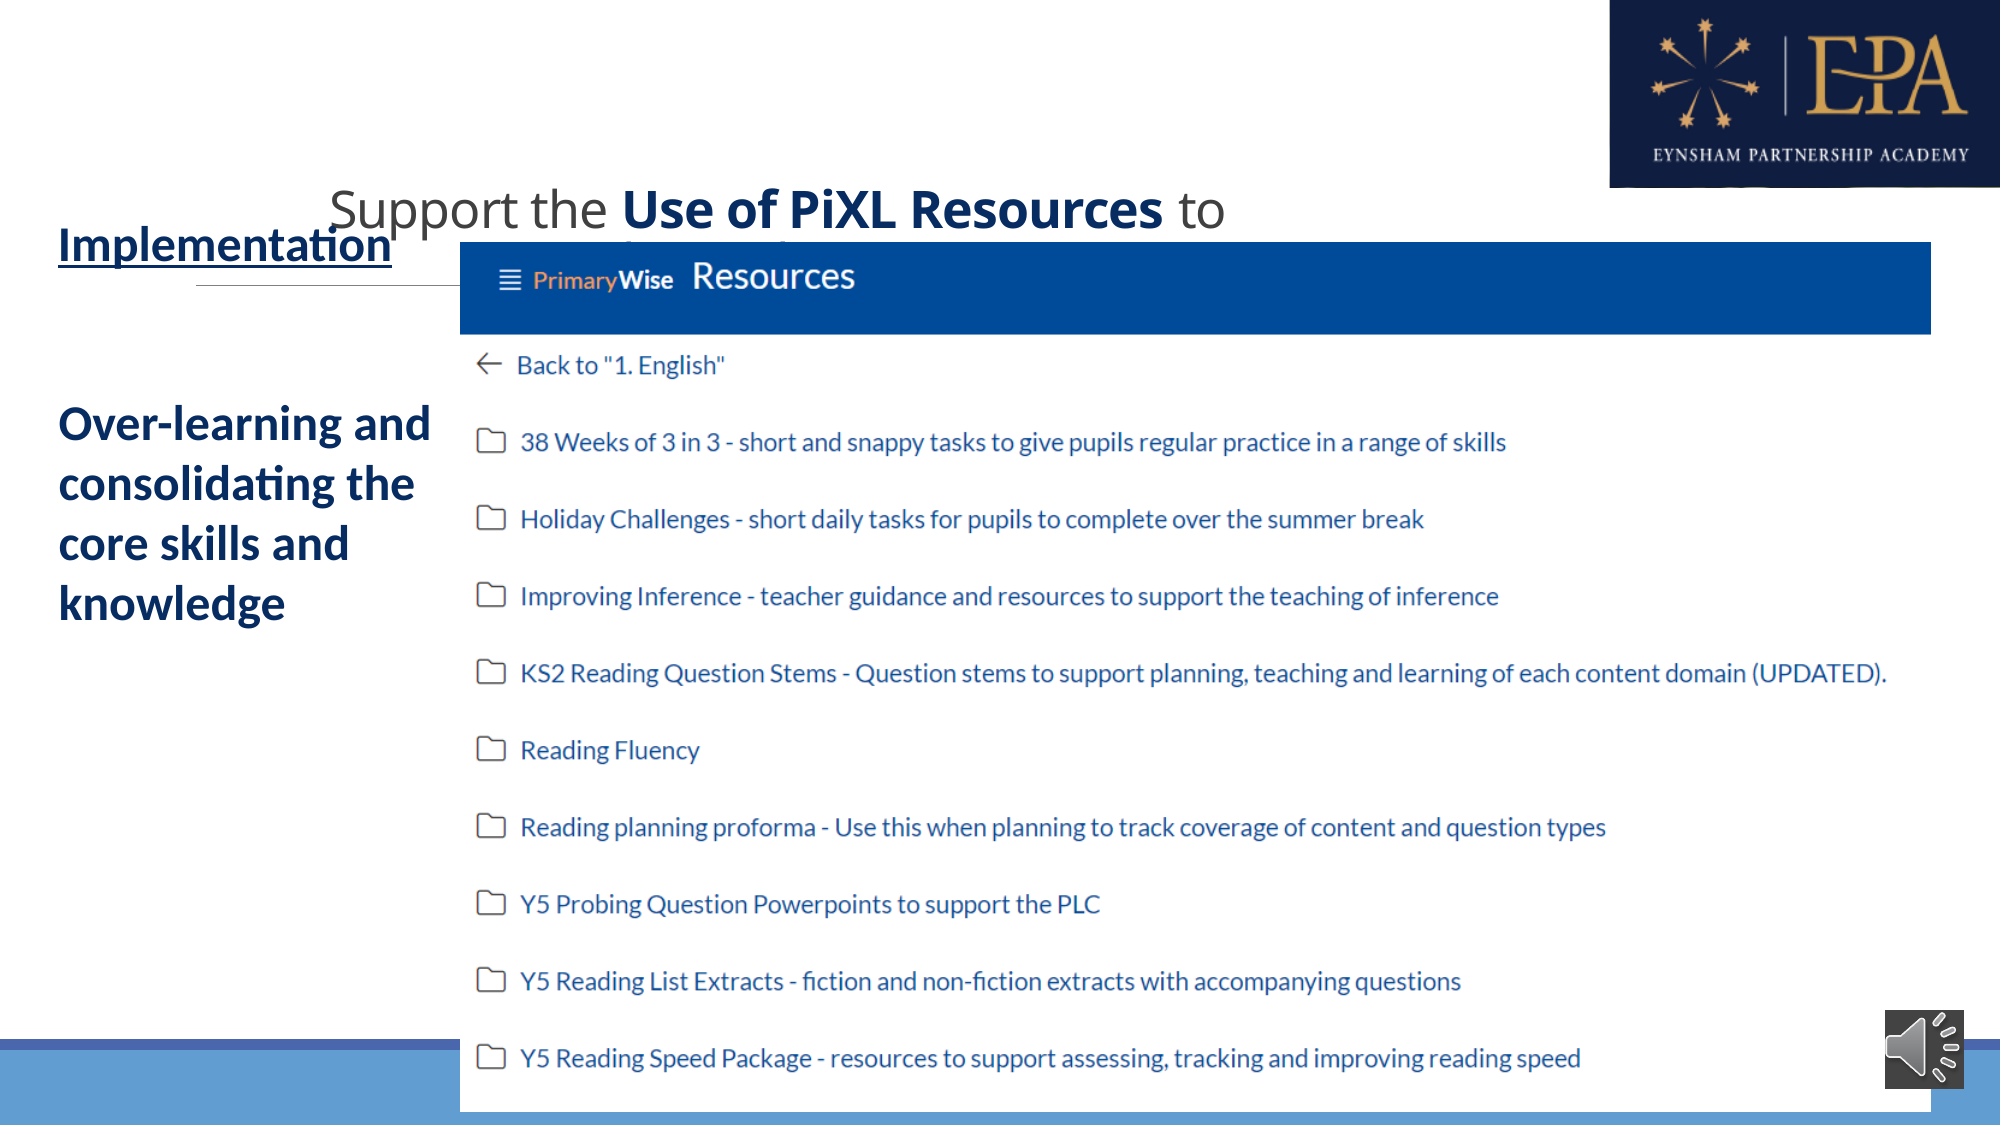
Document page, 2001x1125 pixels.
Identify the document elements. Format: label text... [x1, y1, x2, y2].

picture [1609, 0, 2000, 188]
title Support the Use of PiXL Resources to Achieve the WIG(s) [0, 176, 1610, 415]
picture [460, 241, 1966, 1112]
text_box Over-learning and consolidating the core skills and knowledge [43, 383, 458, 639]
text_box Implementation [43, 204, 408, 280]
